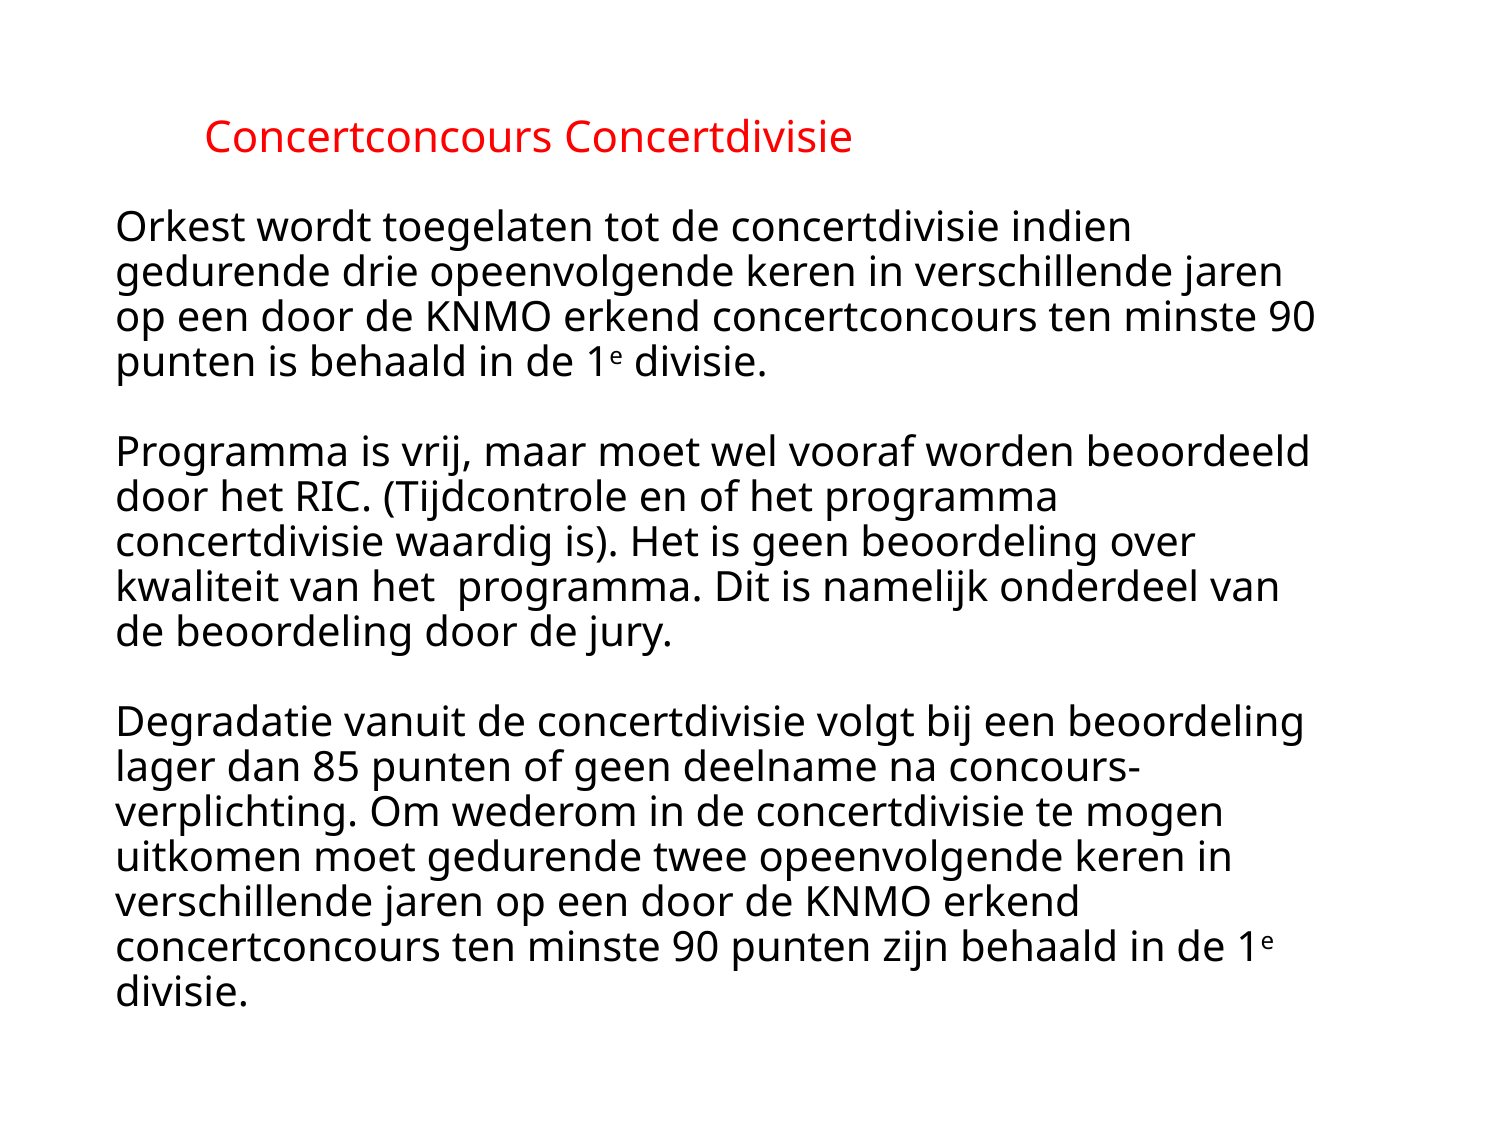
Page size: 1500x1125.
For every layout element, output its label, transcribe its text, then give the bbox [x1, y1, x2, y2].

text_box Concertconcours Concertdivisie [78, 101, 869, 197]
title Orkest wordt toegelaten tot de concertdivisie indien gedurende drie opeenvolgende keren in verschillende jaren op een door de KNMO erkend concertconcours ten minste 90 punten is behaald in de 1e divisie. Programma is vrij, maar moet wel vooraf worden beoordeeld door het RIC. (Tijdcontrole en of het programma concertdivisie waardig is). Het is geen beoordeling over kwaliteit van het programma. Dit is namelijk onderdeel van de beoordeling door de jury. Degradatie vanuit de concertdivisie volgt bij een beoordeling lager dan 85 punten of geen deelname na concours-verplichting. Om wederom in de concertdivisie te mogen uitkomen moet gedurende twee opeenvolgende keren in verschillende jaren op een door de KNMO erkend concertconcours ten minste 90 punten zijn behaald in de 1e divisie. [100, 275, 1350, 1024]
